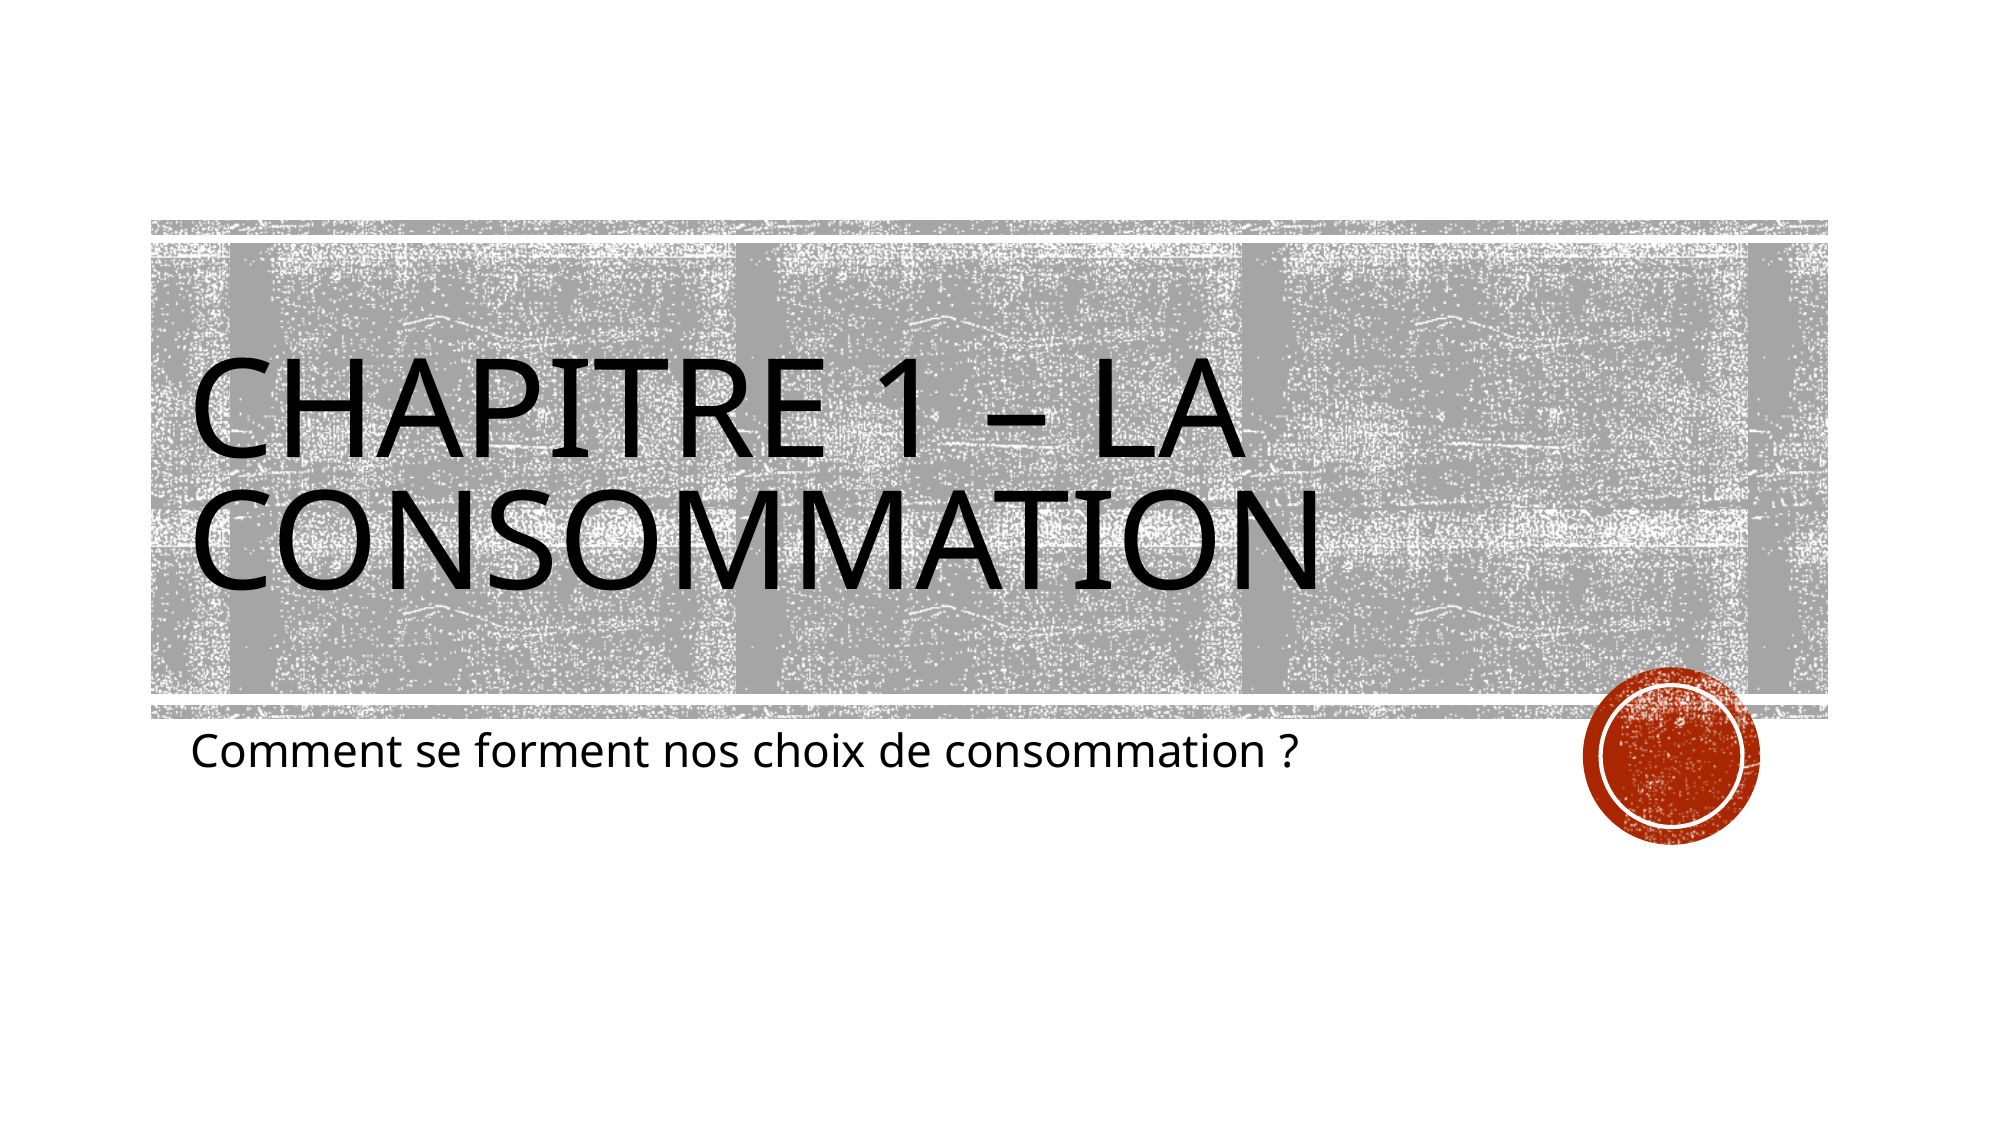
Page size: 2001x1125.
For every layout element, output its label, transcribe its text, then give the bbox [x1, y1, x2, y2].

subtitle Comment se forment nos choix de consommation ? [175, 720, 1470, 896]
picture [1603, 733, 1740, 824]
picture [1582, 733, 1761, 845]
title CHAPITRE 1 – LA CONSOMMATION [172, 234, 1808, 733]
